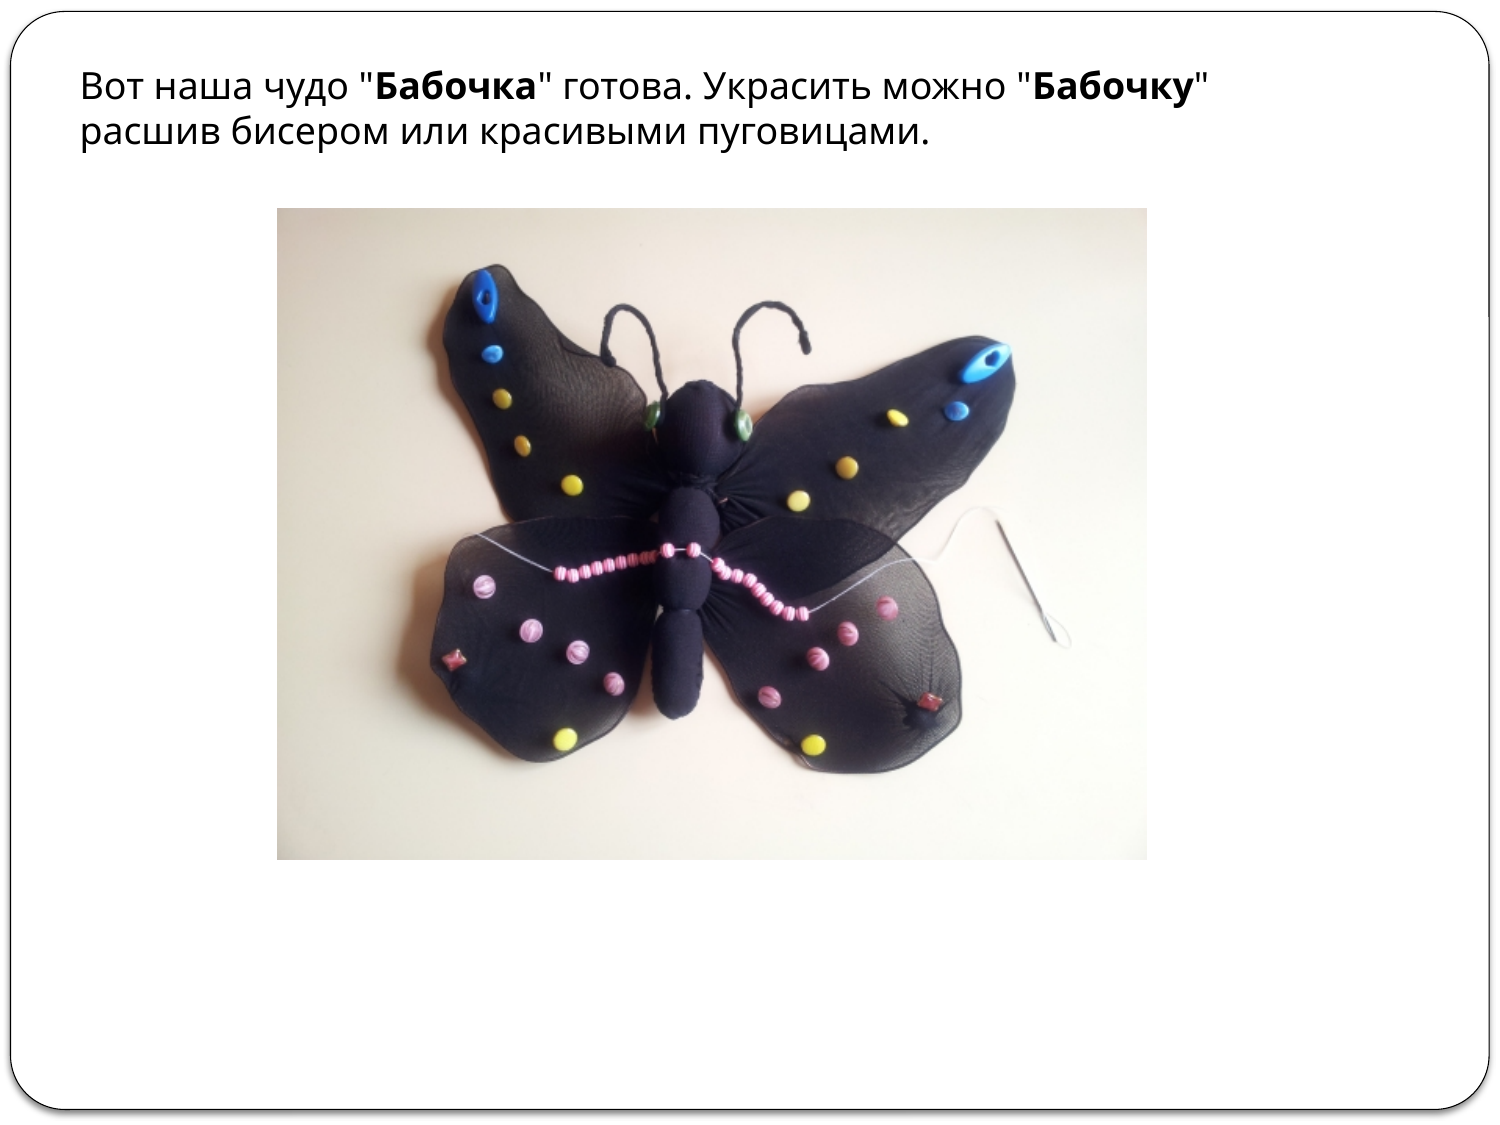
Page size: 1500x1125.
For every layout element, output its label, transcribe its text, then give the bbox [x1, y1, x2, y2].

text_box Вот наша чудо "Бабочка" готова. Украсить можно "Бабочку" расшив бисером или красивыми пуговицами. [64, 54, 1294, 160]
picture [277, 207, 1147, 860]
